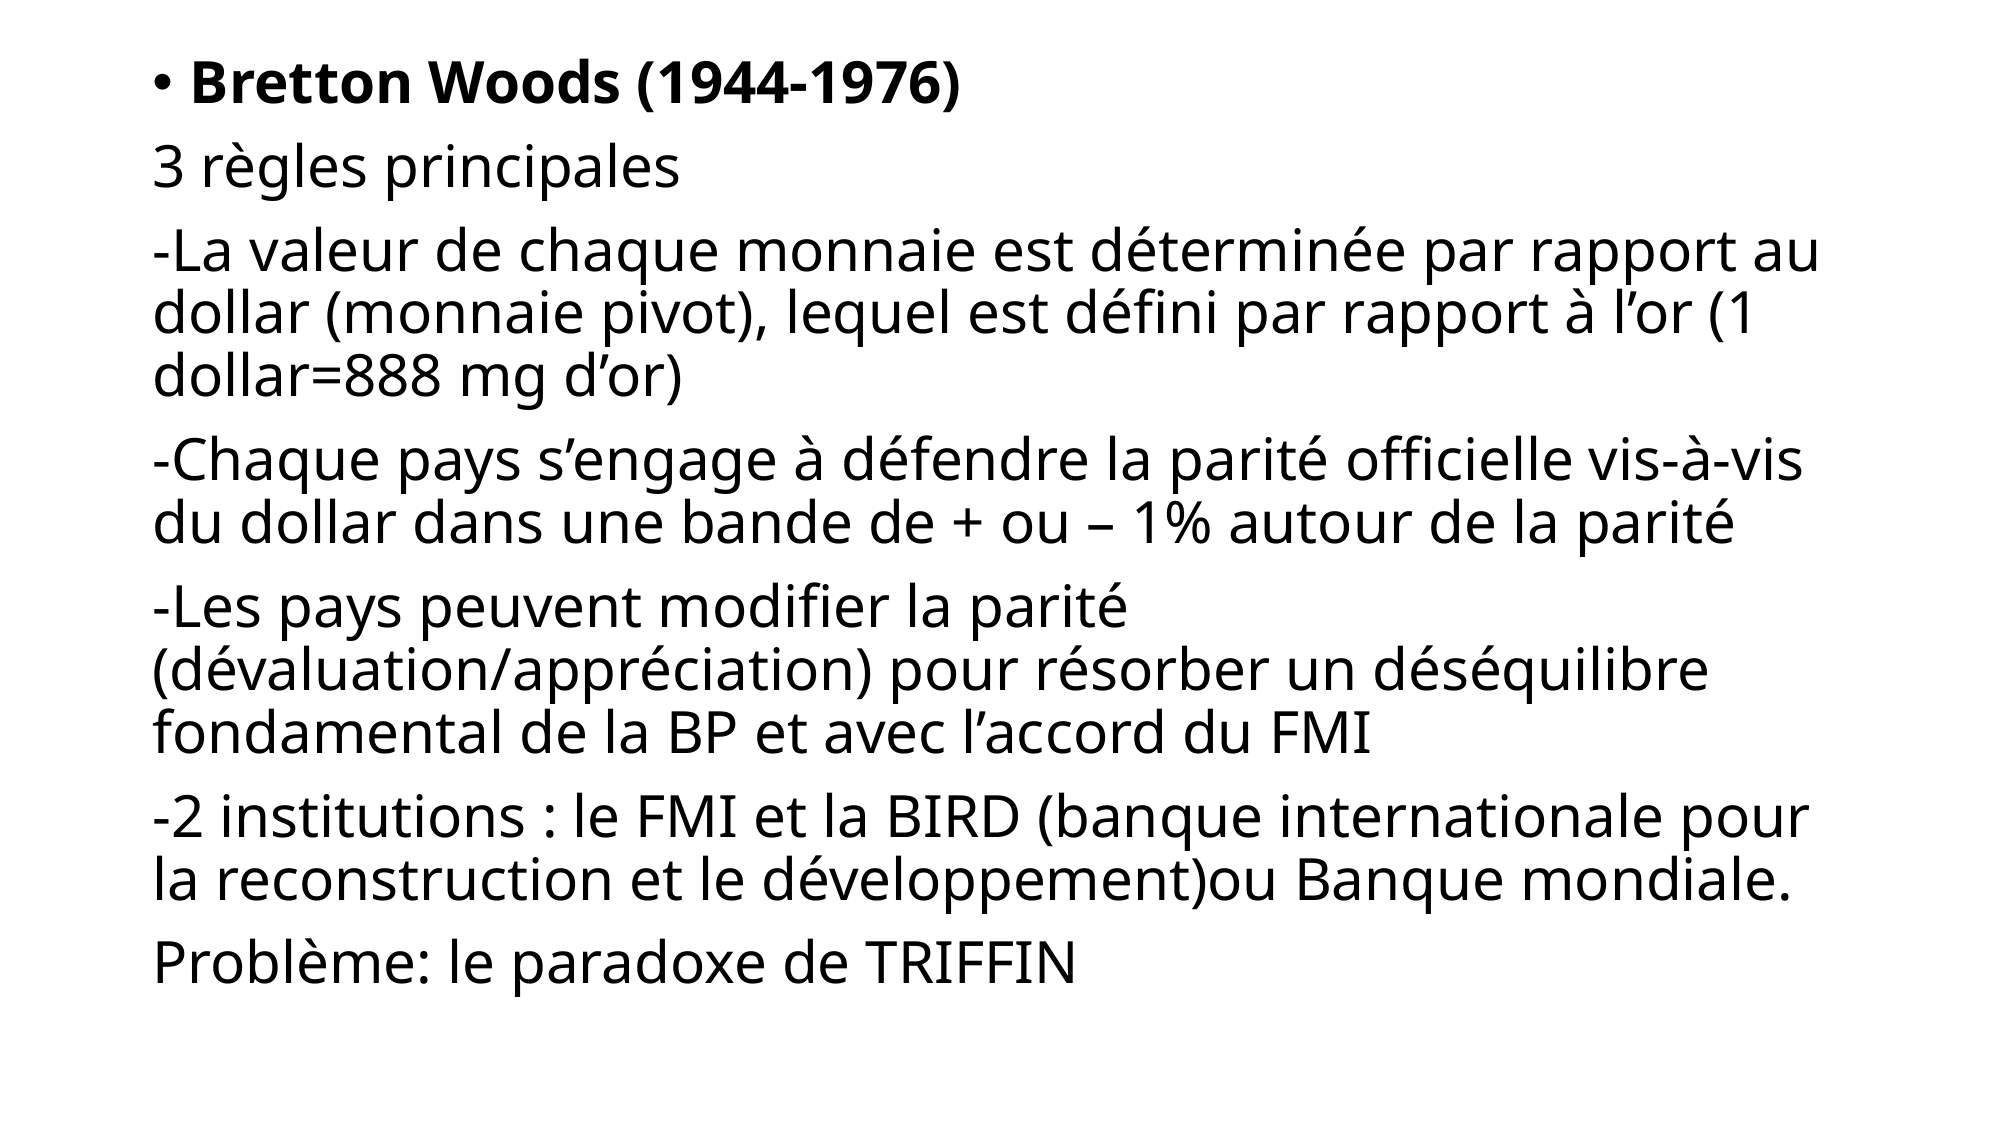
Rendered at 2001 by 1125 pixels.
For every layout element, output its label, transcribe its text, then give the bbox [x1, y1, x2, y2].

list Bretton Woods (1944-1976) 3 règles principales -La valeur de chaque monnaie est déterminée par rapport au dollar (monnaie pivot), lequel est défini par rapport à l’or (1 dollar=888 mg d’or) -Chaque pays s’engage à défendre la parité officielle vis-à-vis du dollar dans une bande de + ou – 1% autour de la parité -Les pays peuvent modifier la parité (dévaluation/appréciation) pour résorber un déséquilibre fondamental de la BP et avec l’accord du FMI -2 institutions : le FMI et la BIRD (banque internationale pour la reconstruction et le développement)ou Banque mondiale. Problème: le paradoxe de TRIFFIN [137, 45, 1863, 1014]
